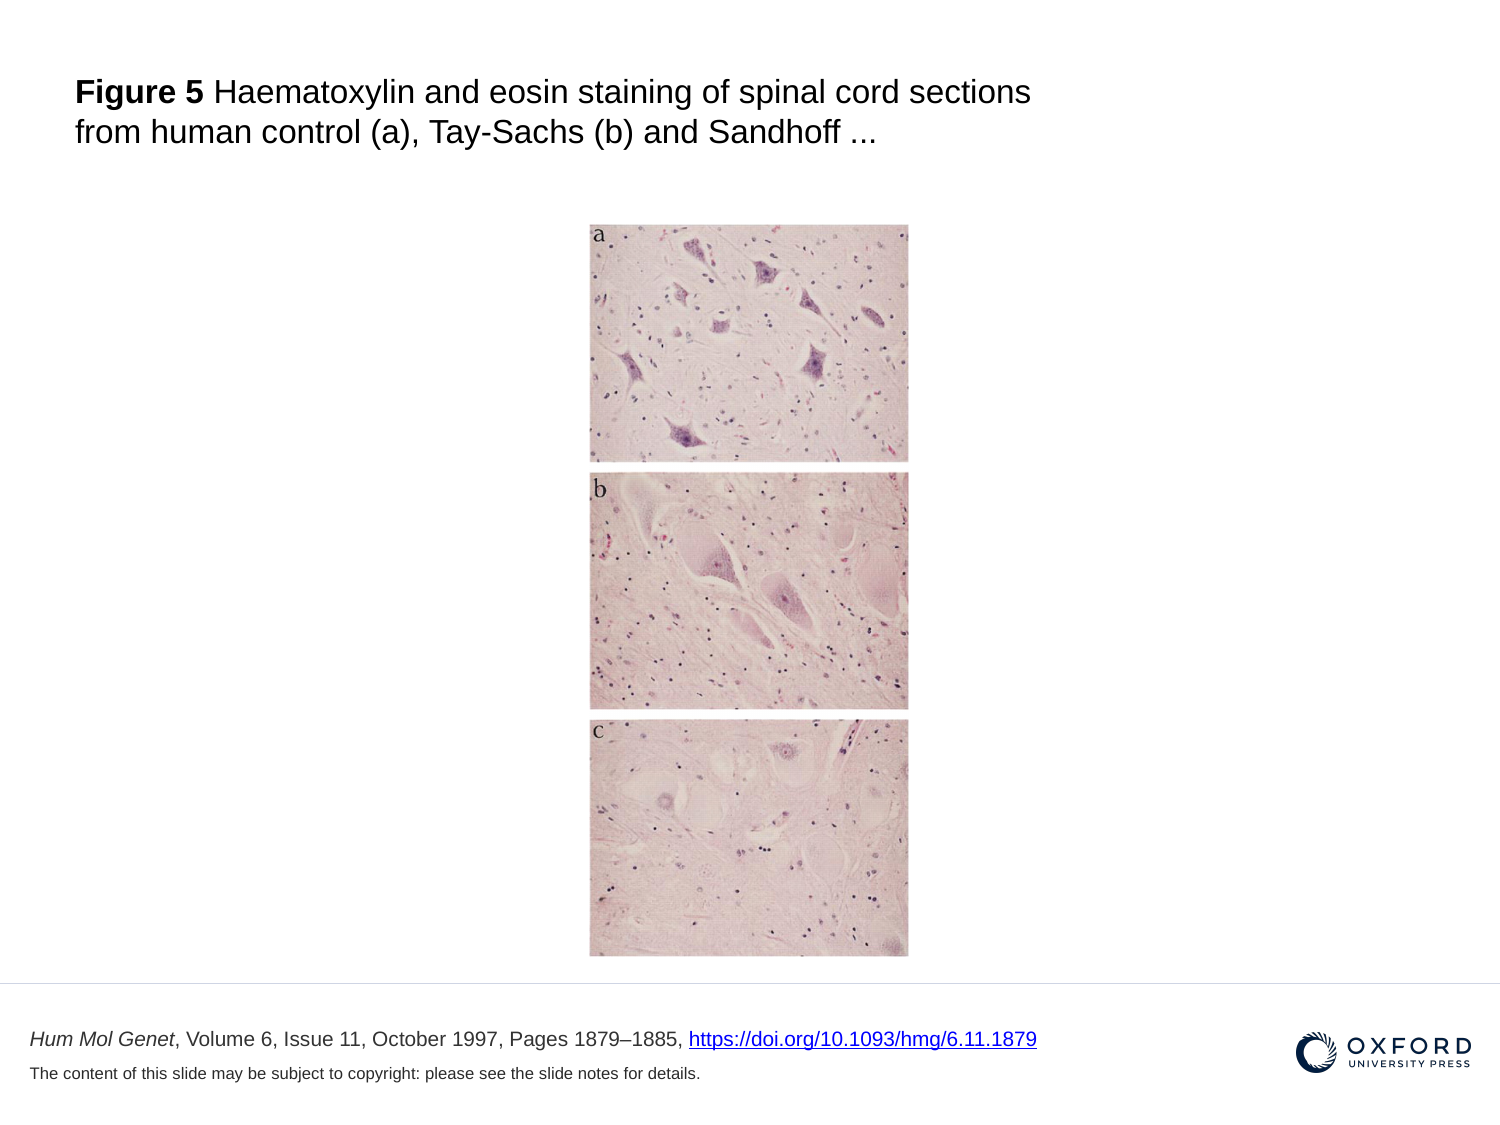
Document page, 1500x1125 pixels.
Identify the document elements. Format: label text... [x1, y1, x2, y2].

picture [589, 224, 909, 957]
picture [1296, 1032, 1471, 1073]
title Figure 5 Haematoxylin and eosin staining of spinal cord sections from human control (a), Tay-Sachs (b) and Sandhoff ... [75, 69, 1078, 171]
footer Hum Mol Genet, Volume 6, Issue 11, October 1997, Pages 1879–1885, https://doi.org/10.1093/hmg/6.11.1879 The content of this slide may be subject to copyright: please see the slide notes for details. [0, 983, 1260, 1125]
